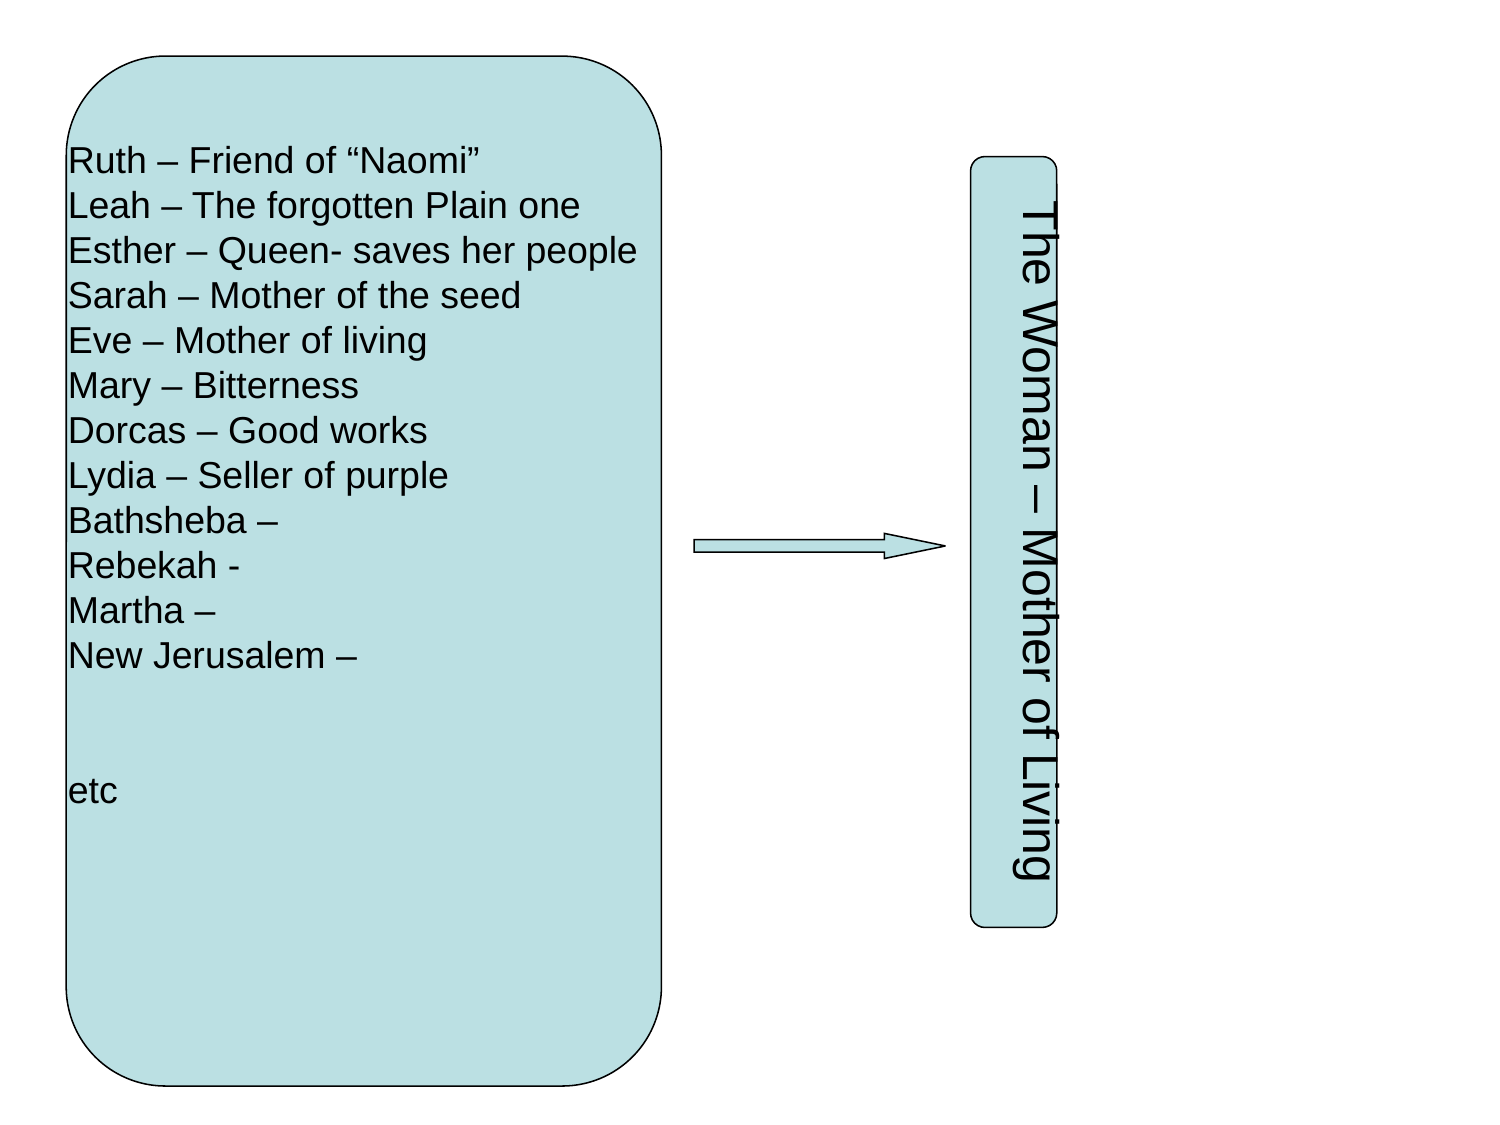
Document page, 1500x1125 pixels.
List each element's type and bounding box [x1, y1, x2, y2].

text_box [40, 30, 1258, 1112]
